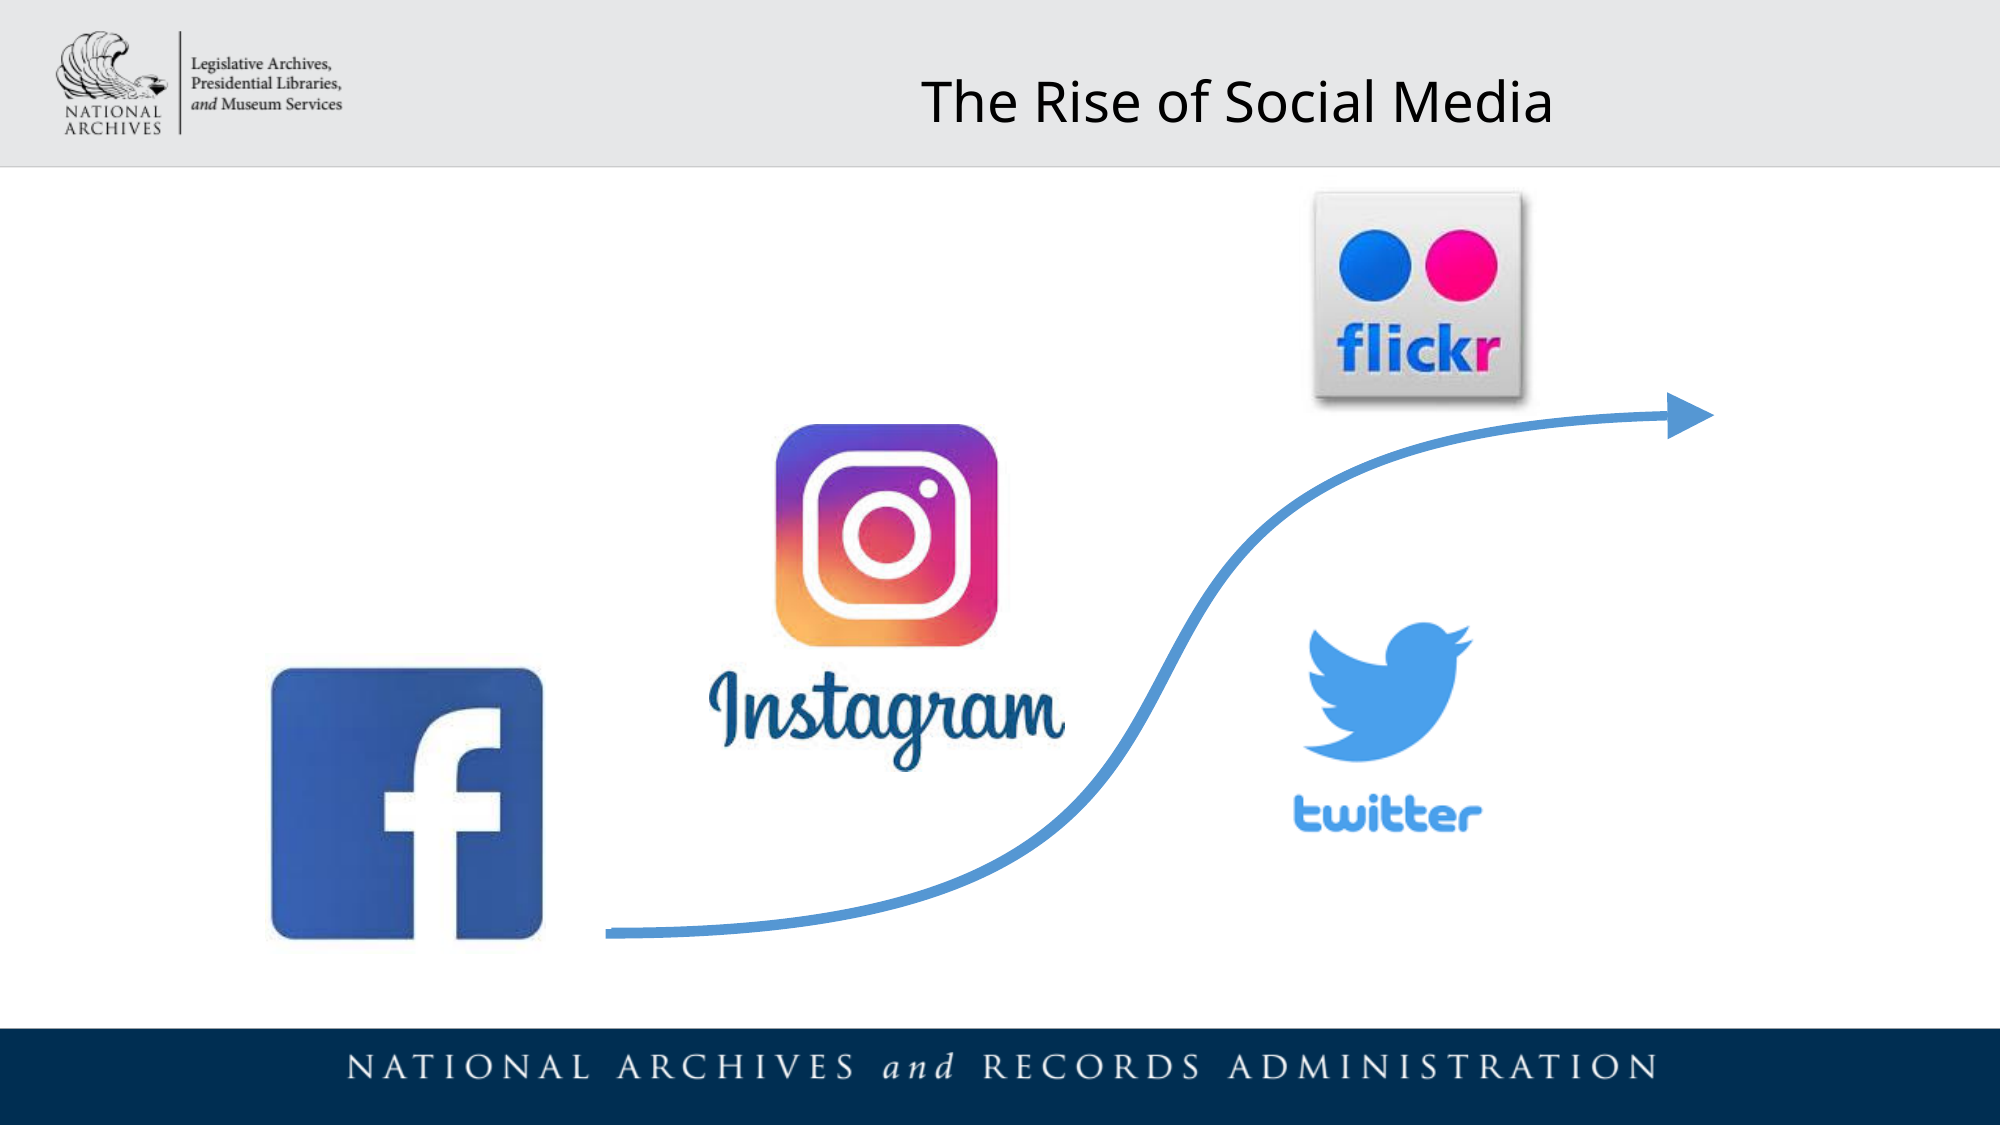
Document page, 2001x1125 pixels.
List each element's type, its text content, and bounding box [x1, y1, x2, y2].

list The Rise of Social Media [485, 67, 1964, 161]
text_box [1707, 414, 1715, 935]
picture [265, 653, 546, 954]
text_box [605, 414, 611, 935]
picture [1298, 174, 1540, 414]
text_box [613, 414, 1707, 931]
